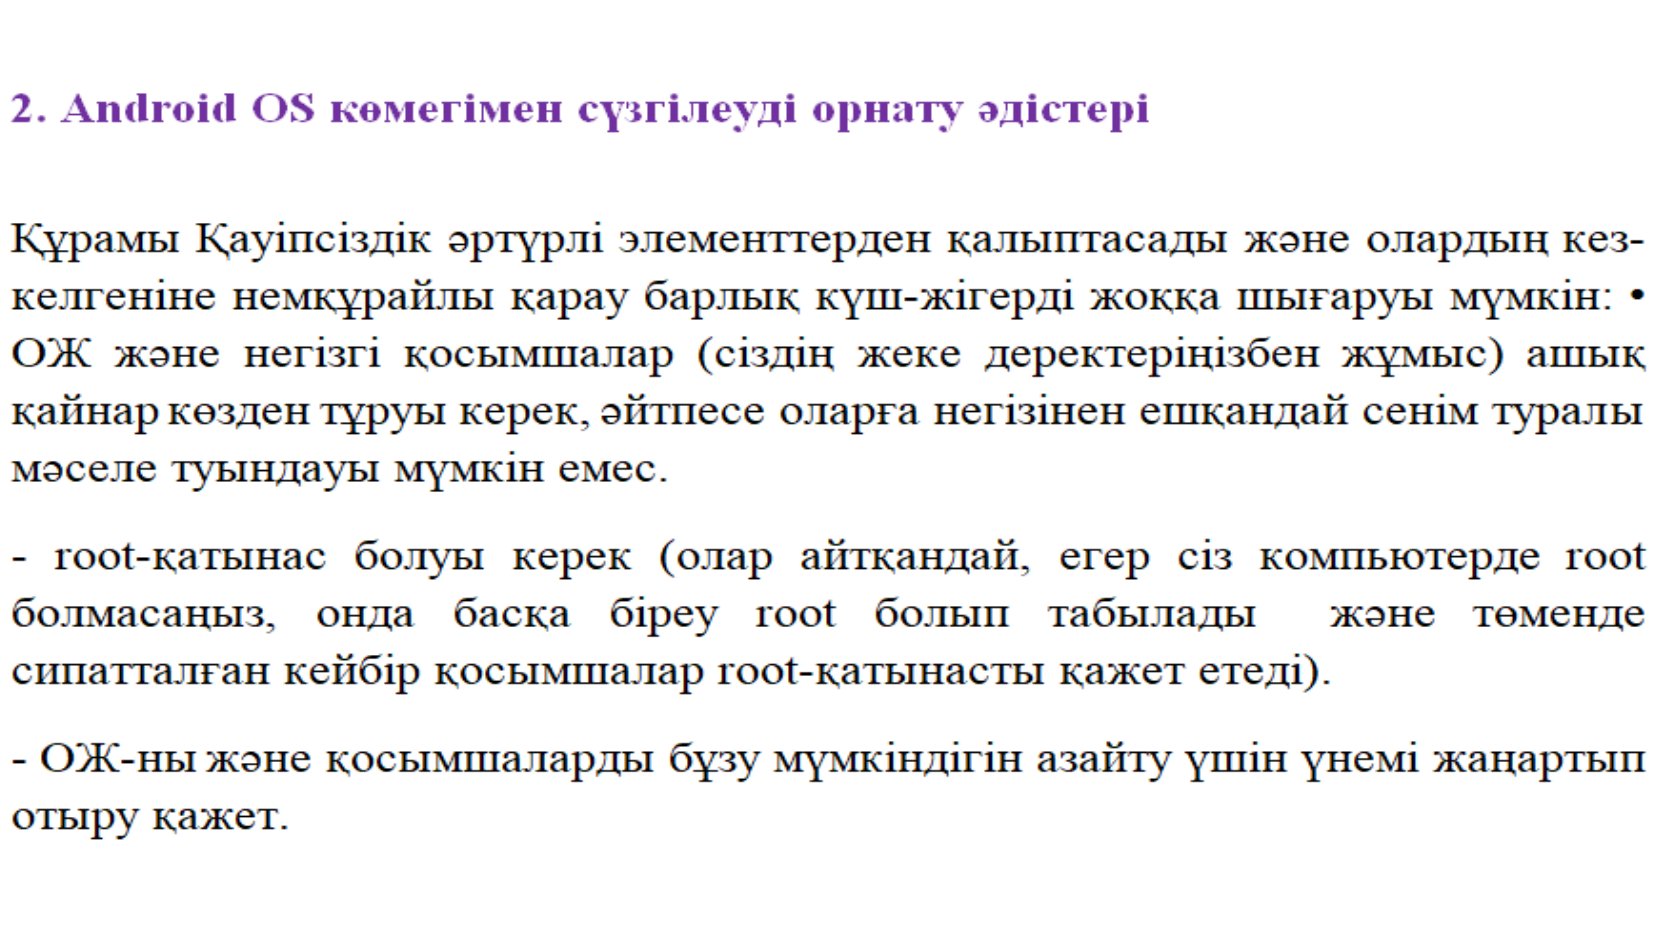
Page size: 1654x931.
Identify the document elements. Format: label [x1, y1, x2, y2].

picture [0, 86, 1654, 844]
